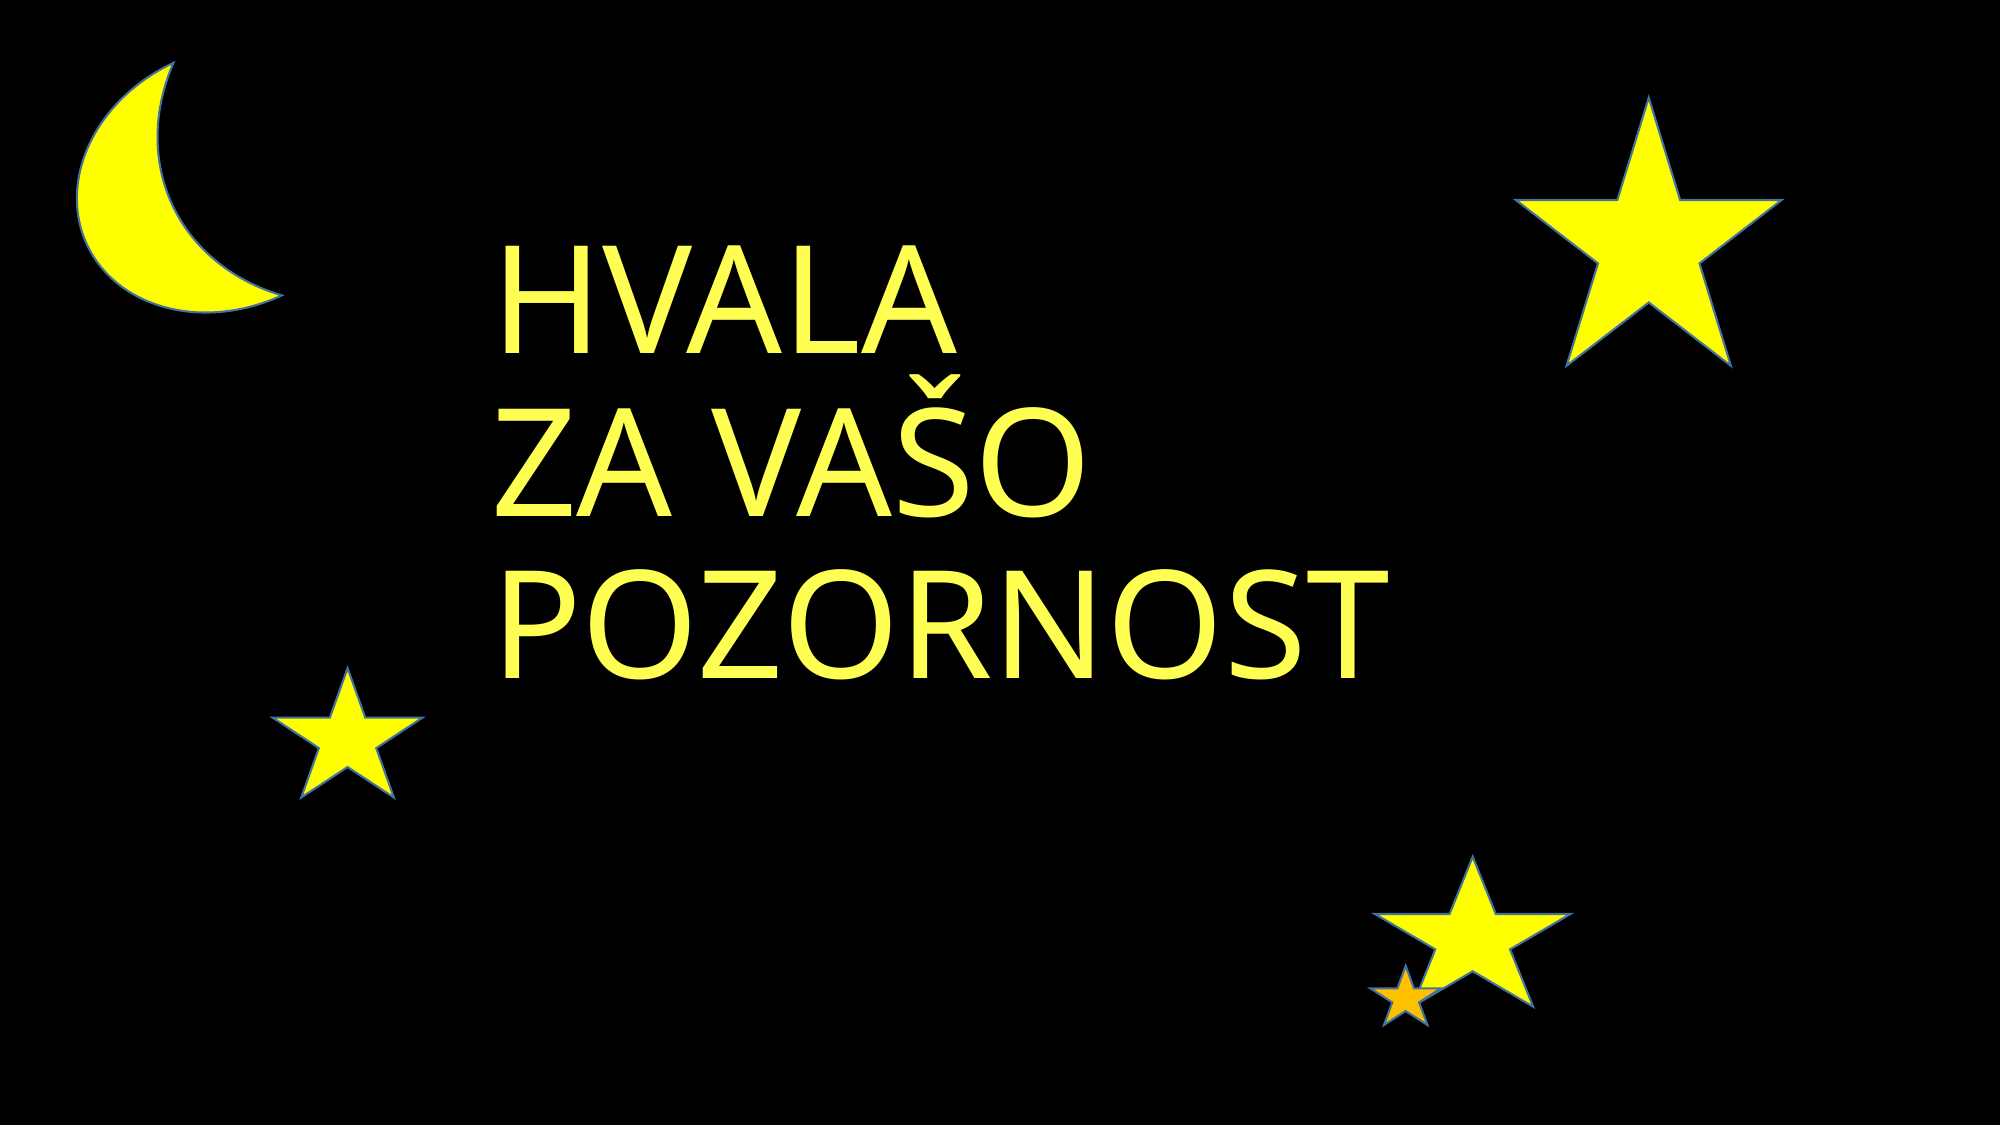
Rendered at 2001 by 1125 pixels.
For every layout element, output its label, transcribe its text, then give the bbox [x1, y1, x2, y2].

text_box [1367, 962, 1445, 1028]
text_box [1371, 853, 1575, 1010]
title HVALA ZA VAŠO POZORNOST [476, 211, 1612, 904]
text_box [269, 665, 426, 801]
text_box [75, 60, 285, 314]
text_box [1512, 94, 1785, 369]
